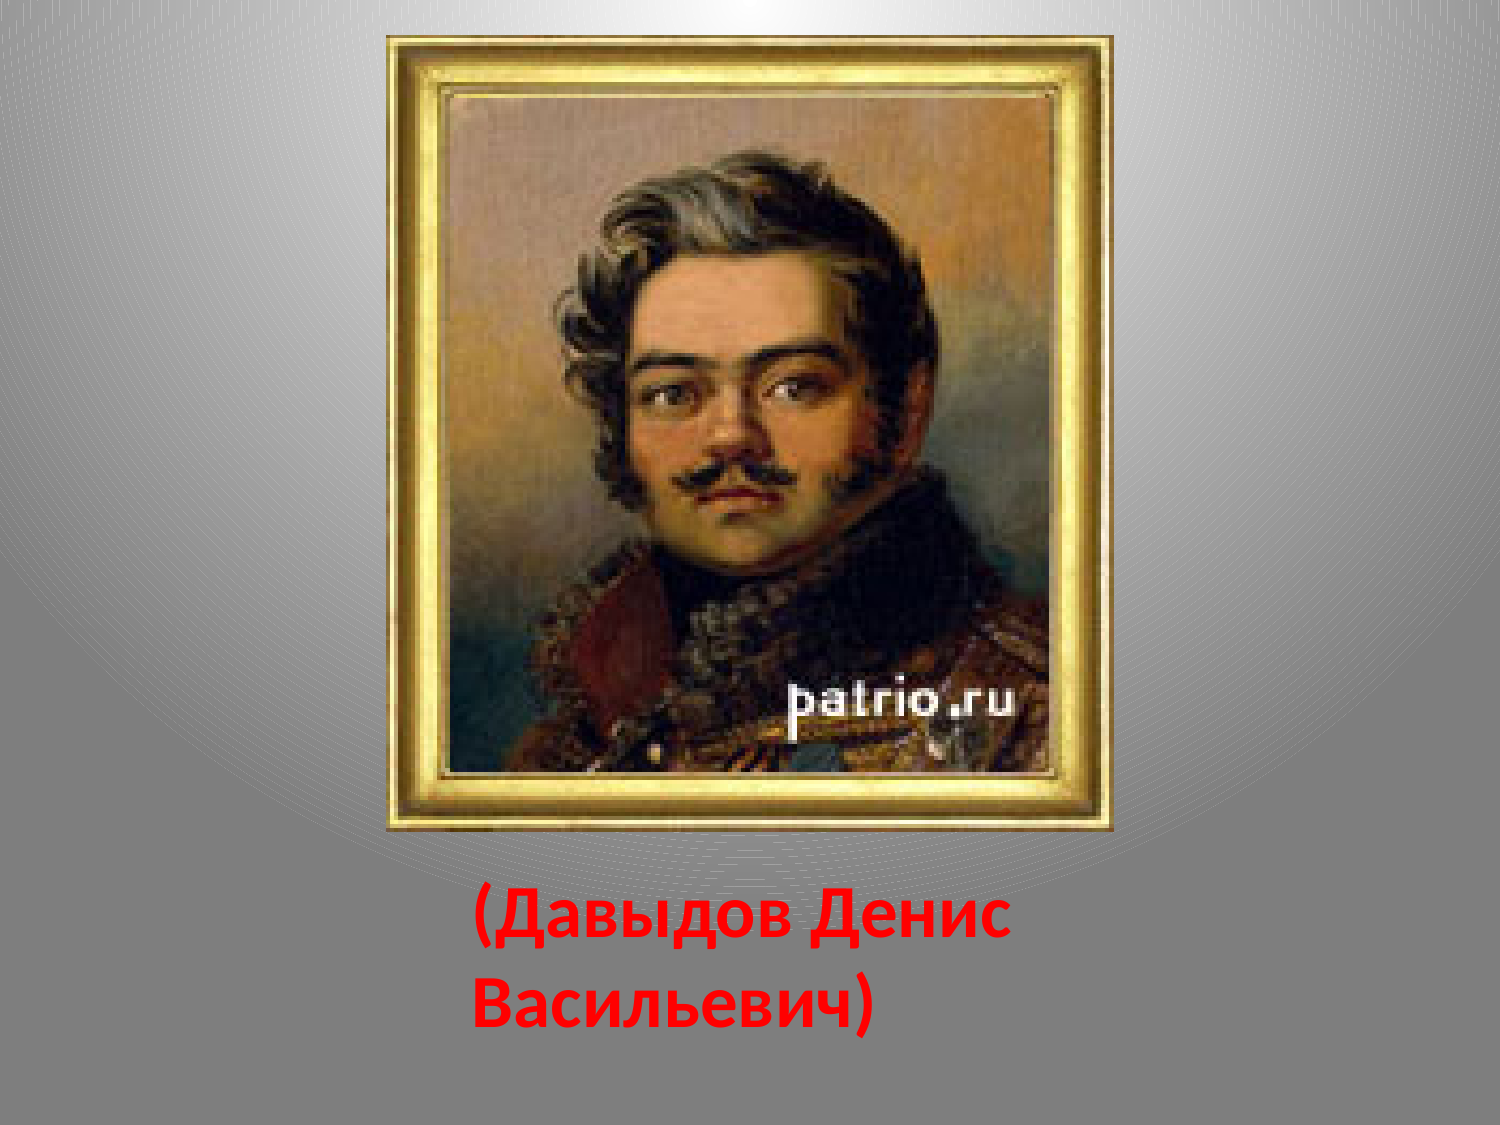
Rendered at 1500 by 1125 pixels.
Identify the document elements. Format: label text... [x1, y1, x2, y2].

picture [386, 34, 1114, 833]
text_box (Давыдов Денис Васильевич) [457, 855, 1184, 1051]
